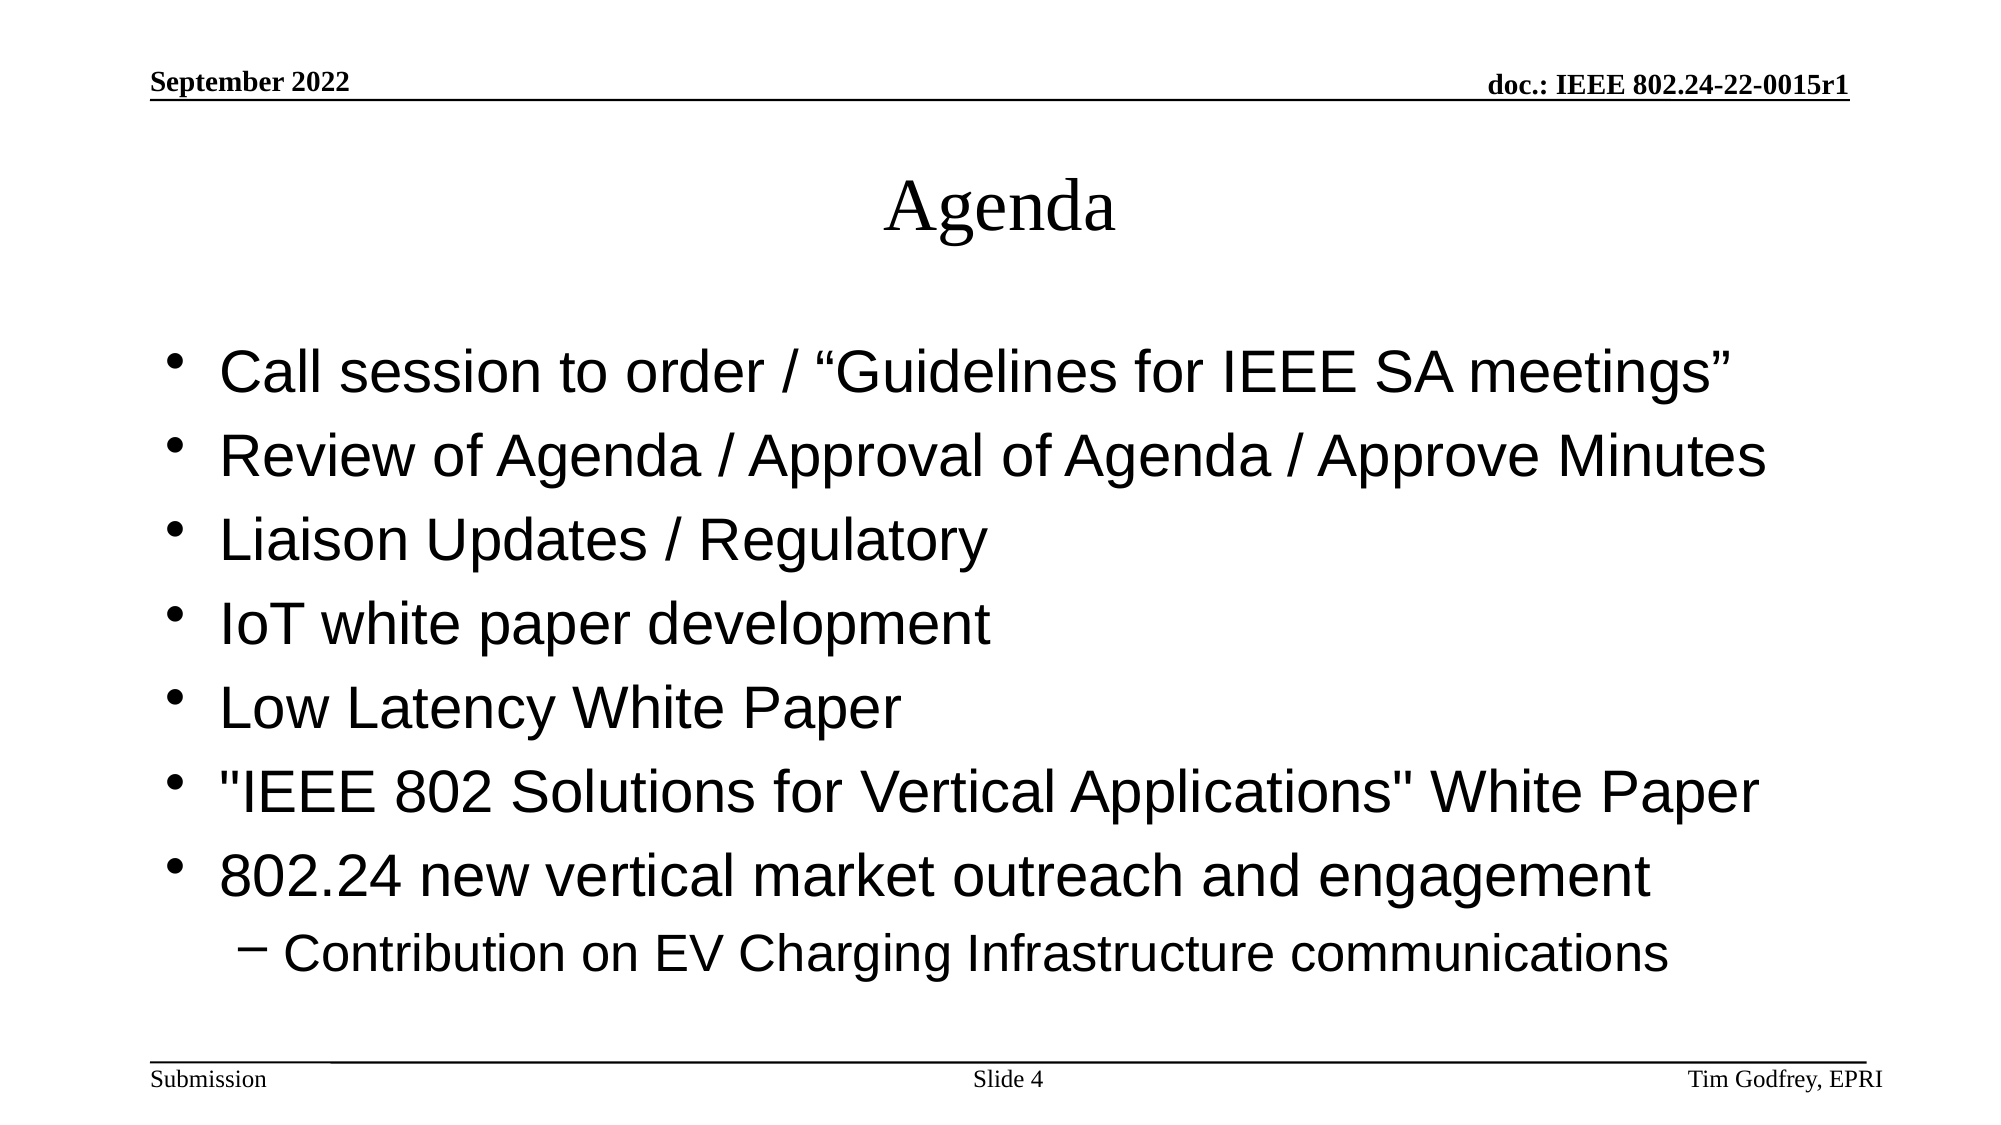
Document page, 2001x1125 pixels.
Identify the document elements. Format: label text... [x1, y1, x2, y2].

slide_number Slide 4 [937, 1062, 1079, 1108]
title Agenda [150, 112, 1850, 288]
list Call session to order / “Guidelines for IEEE SA meetings” Review of Agenda / Approval of Agenda / Approve Minutes Liaison Updates / Regulatory IoT white paper development Low Latency White Paper "IEEE 802 Solutions for Vertical Applications" White Paper 802.24 new vertical market outreach and engagement Contribution on EV Charging Infrastructure communications [150, 324, 1850, 1000]
footer Tim Godfrey, EPRI [1200, 1062, 1884, 1108]
